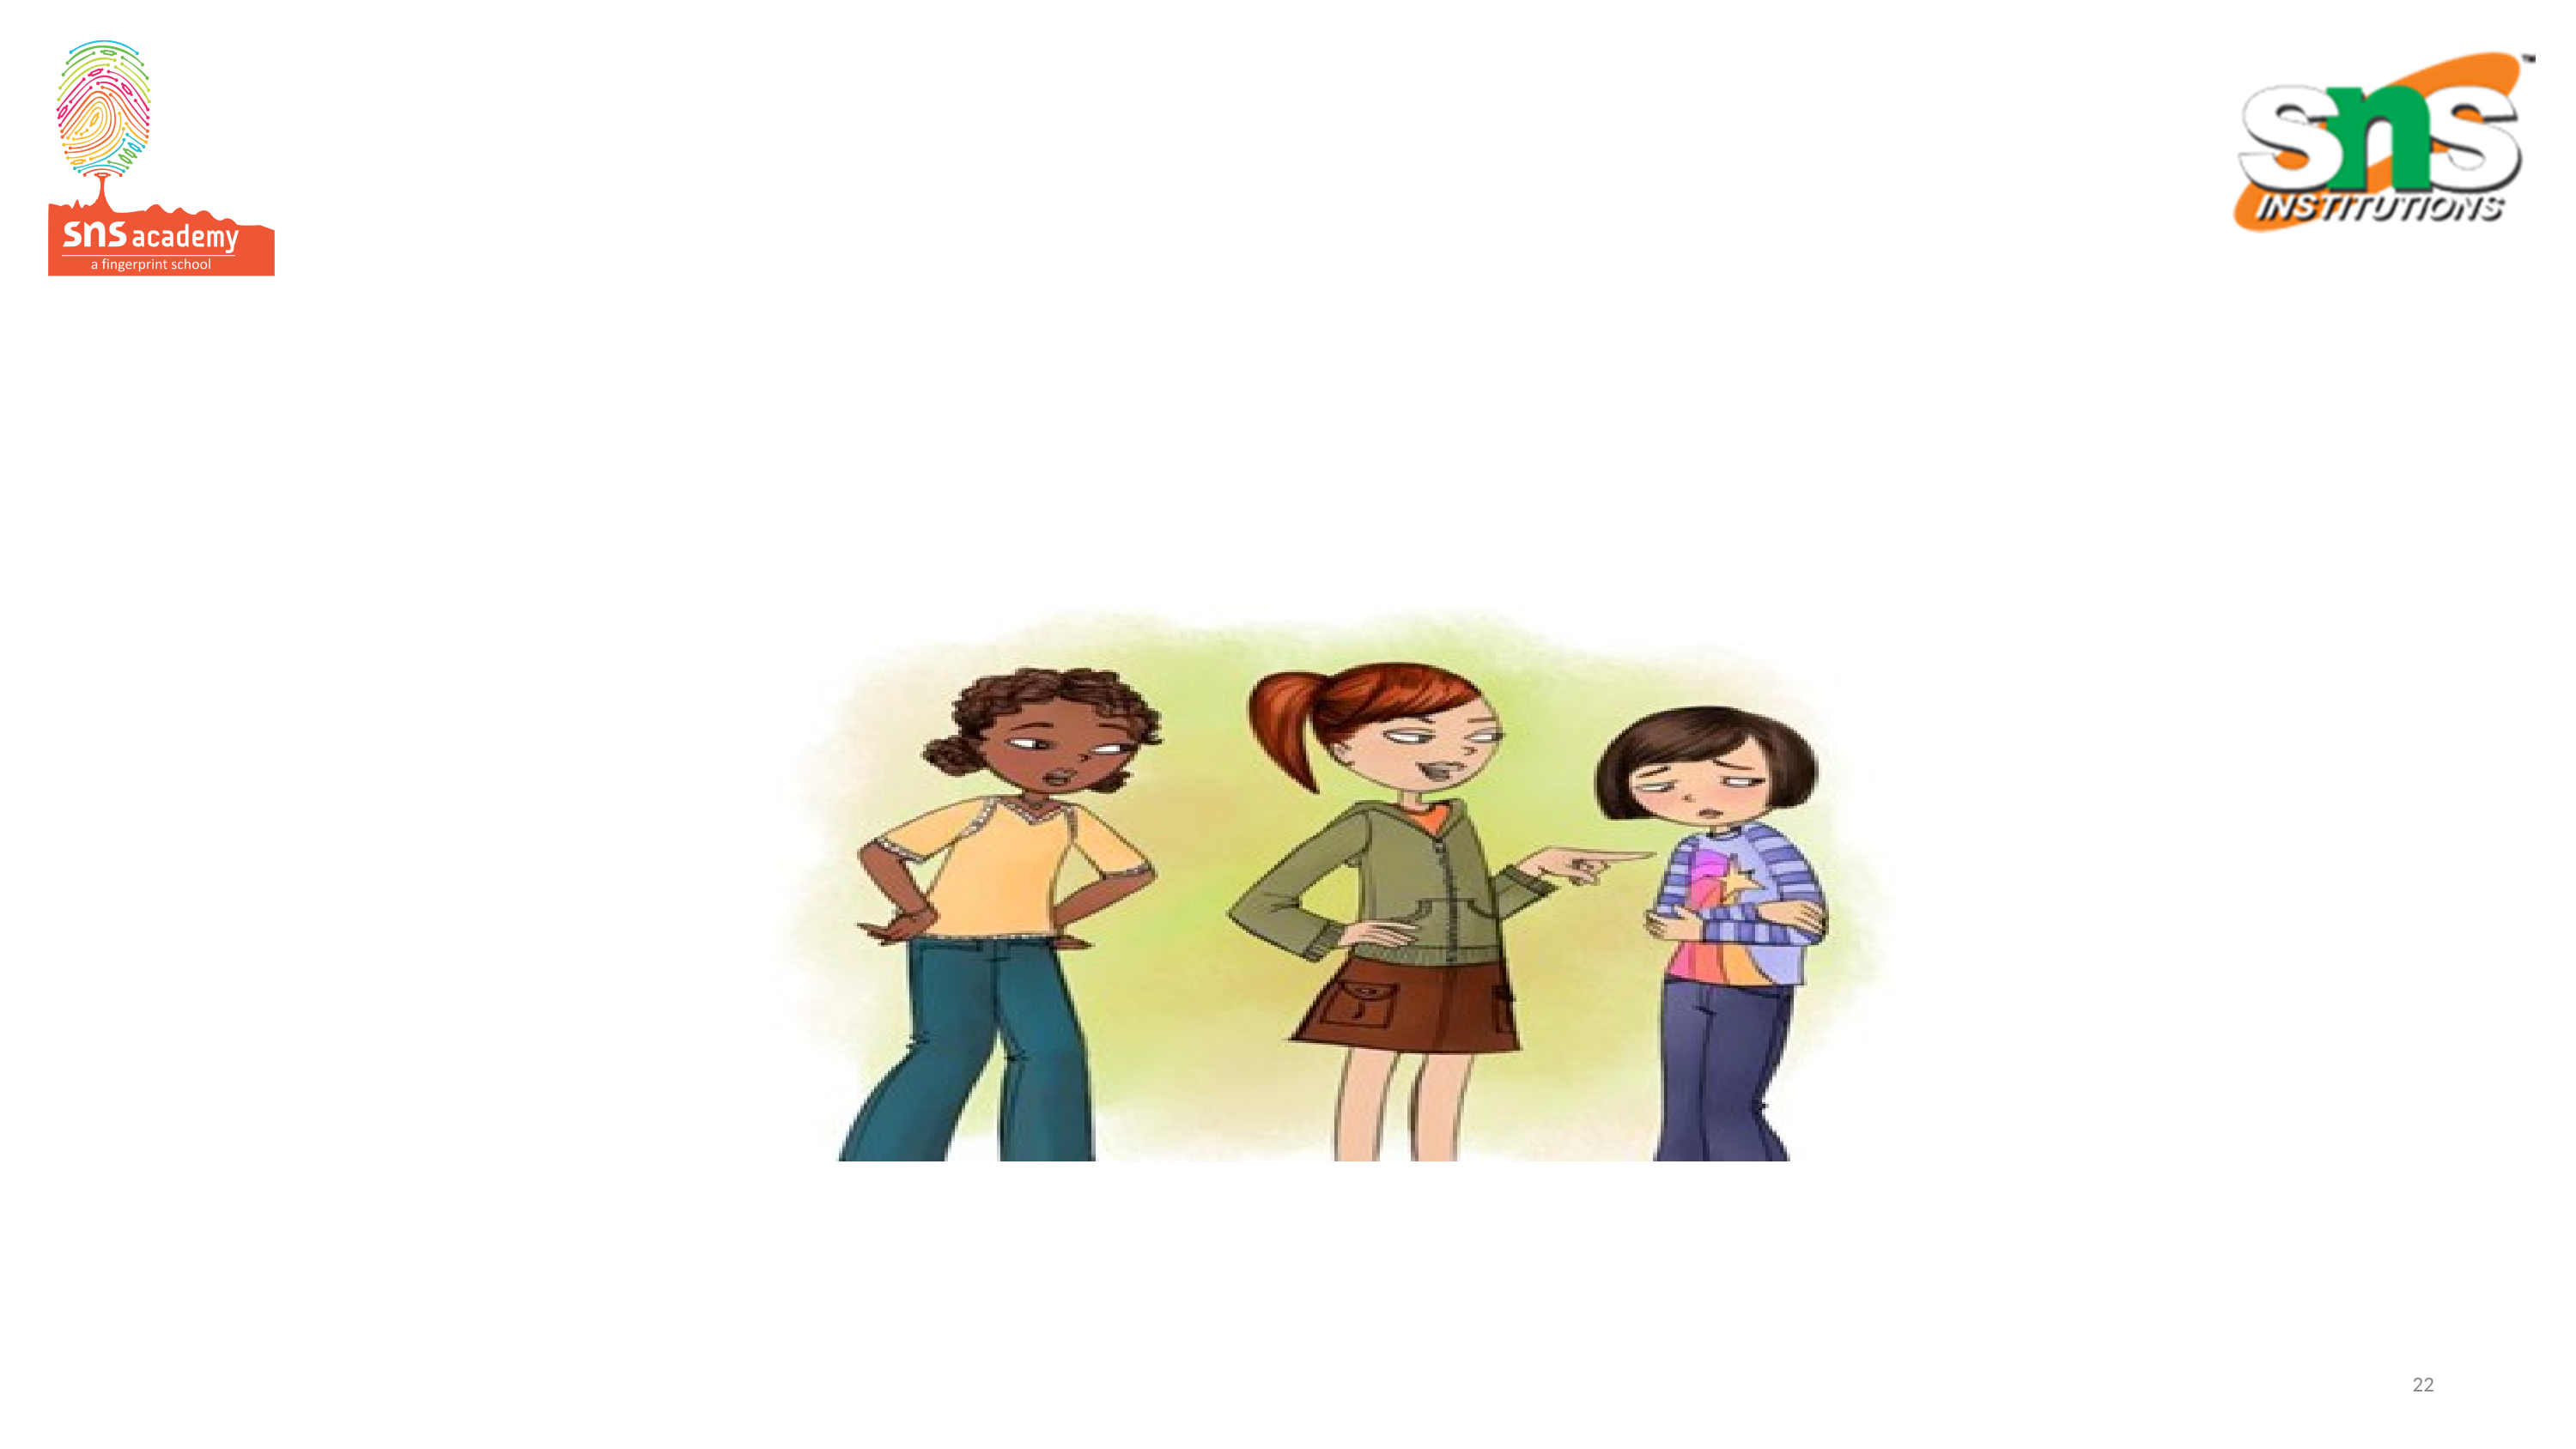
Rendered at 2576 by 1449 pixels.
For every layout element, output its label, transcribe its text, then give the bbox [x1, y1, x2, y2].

picture [2233, 50, 2536, 233]
picture [38, 33, 280, 285]
picture [772, 509, 1896, 1161]
slide_number 22 [2146, 1357, 2447, 1410]
